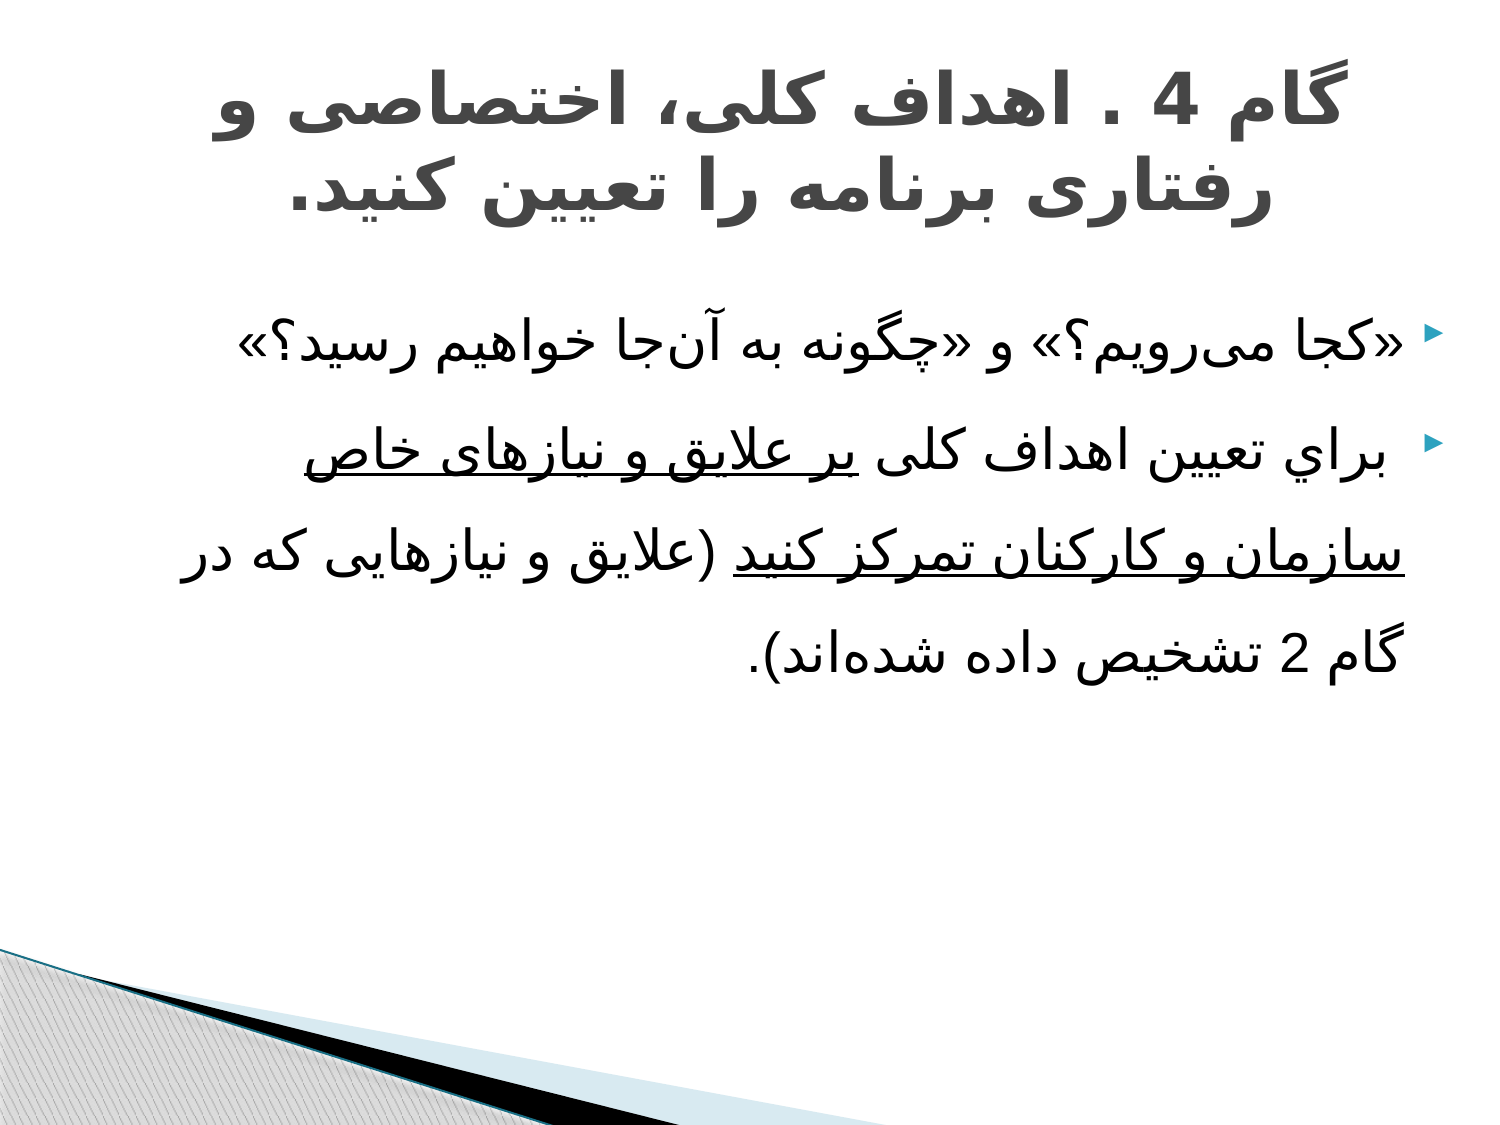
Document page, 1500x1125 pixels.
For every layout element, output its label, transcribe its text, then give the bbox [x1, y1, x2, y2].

list «کجا می‌رویم؟» و «چگونه به آن‌جا خواهیم رسید؟» براي تعيين اهداف کلی بر علایق و نیازهای خاص سازمان و کارکنان تمرکز كنيد (علایق و نیازهایی که در گام 2 تشخيص داده شده‌اند). [116, 262, 1480, 1005]
title گام 4 . اهداف کلی، اختصاصی و رفتاری برنامه را تعيين كنيد. [83, 45, 1480, 233]
